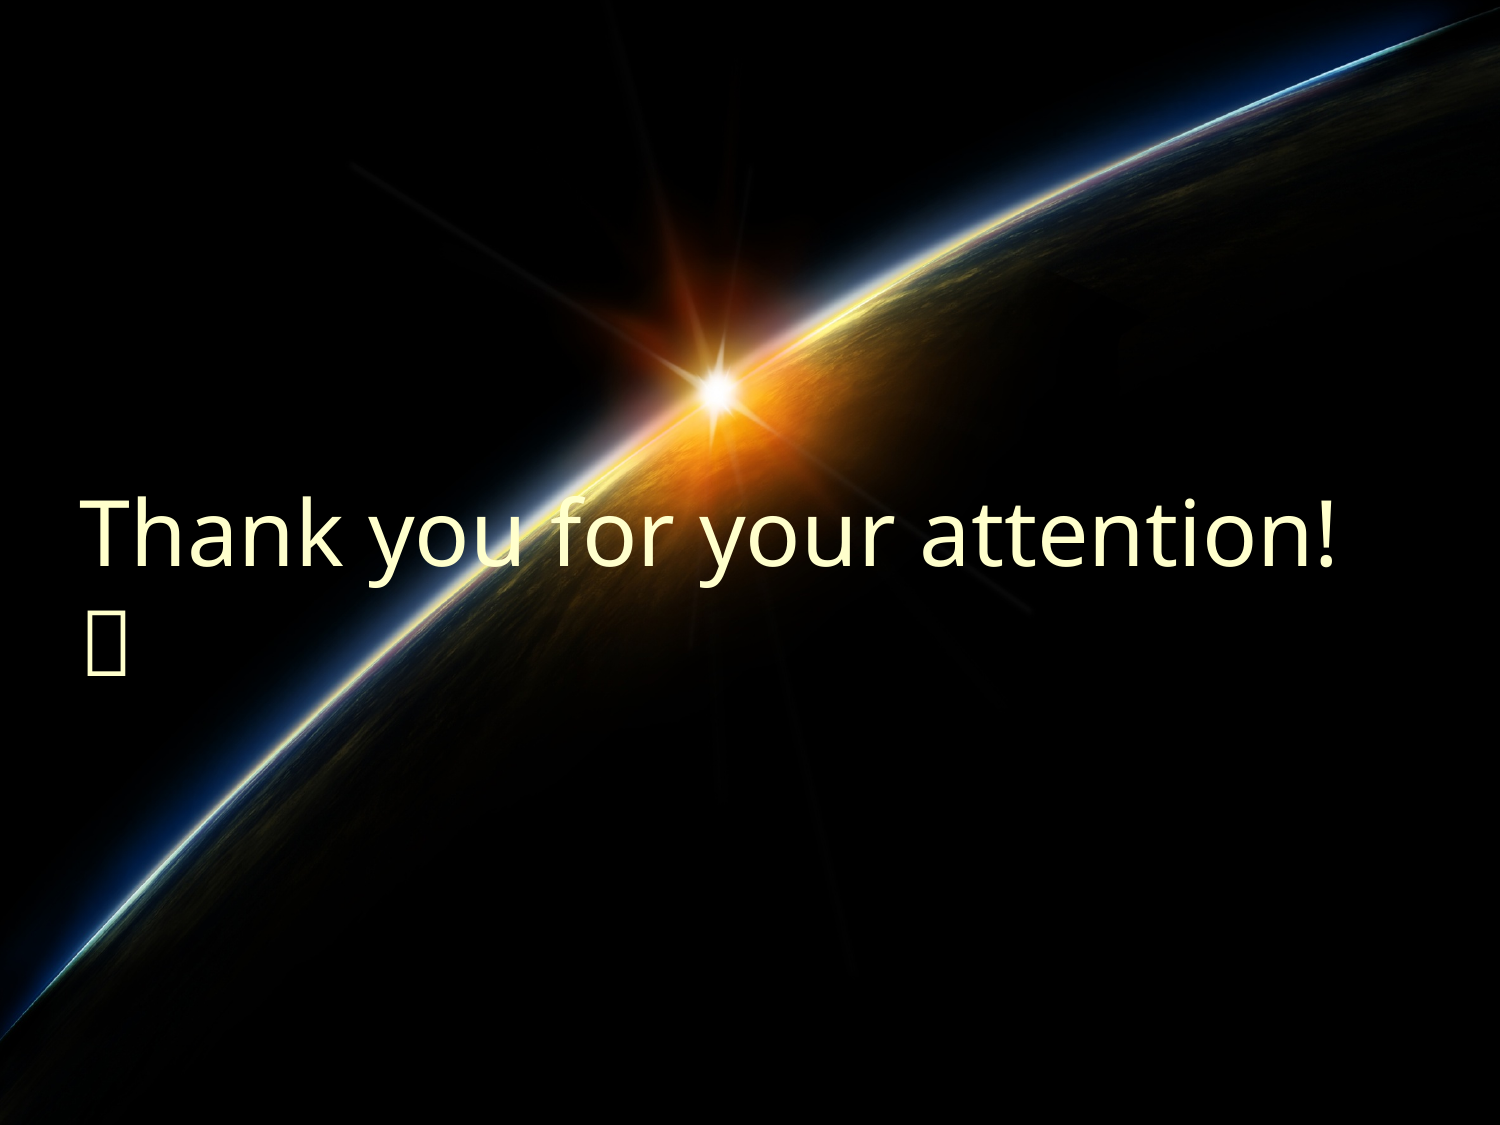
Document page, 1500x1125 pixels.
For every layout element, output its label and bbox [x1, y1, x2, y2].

list [0, 0, 1500, 1125]
